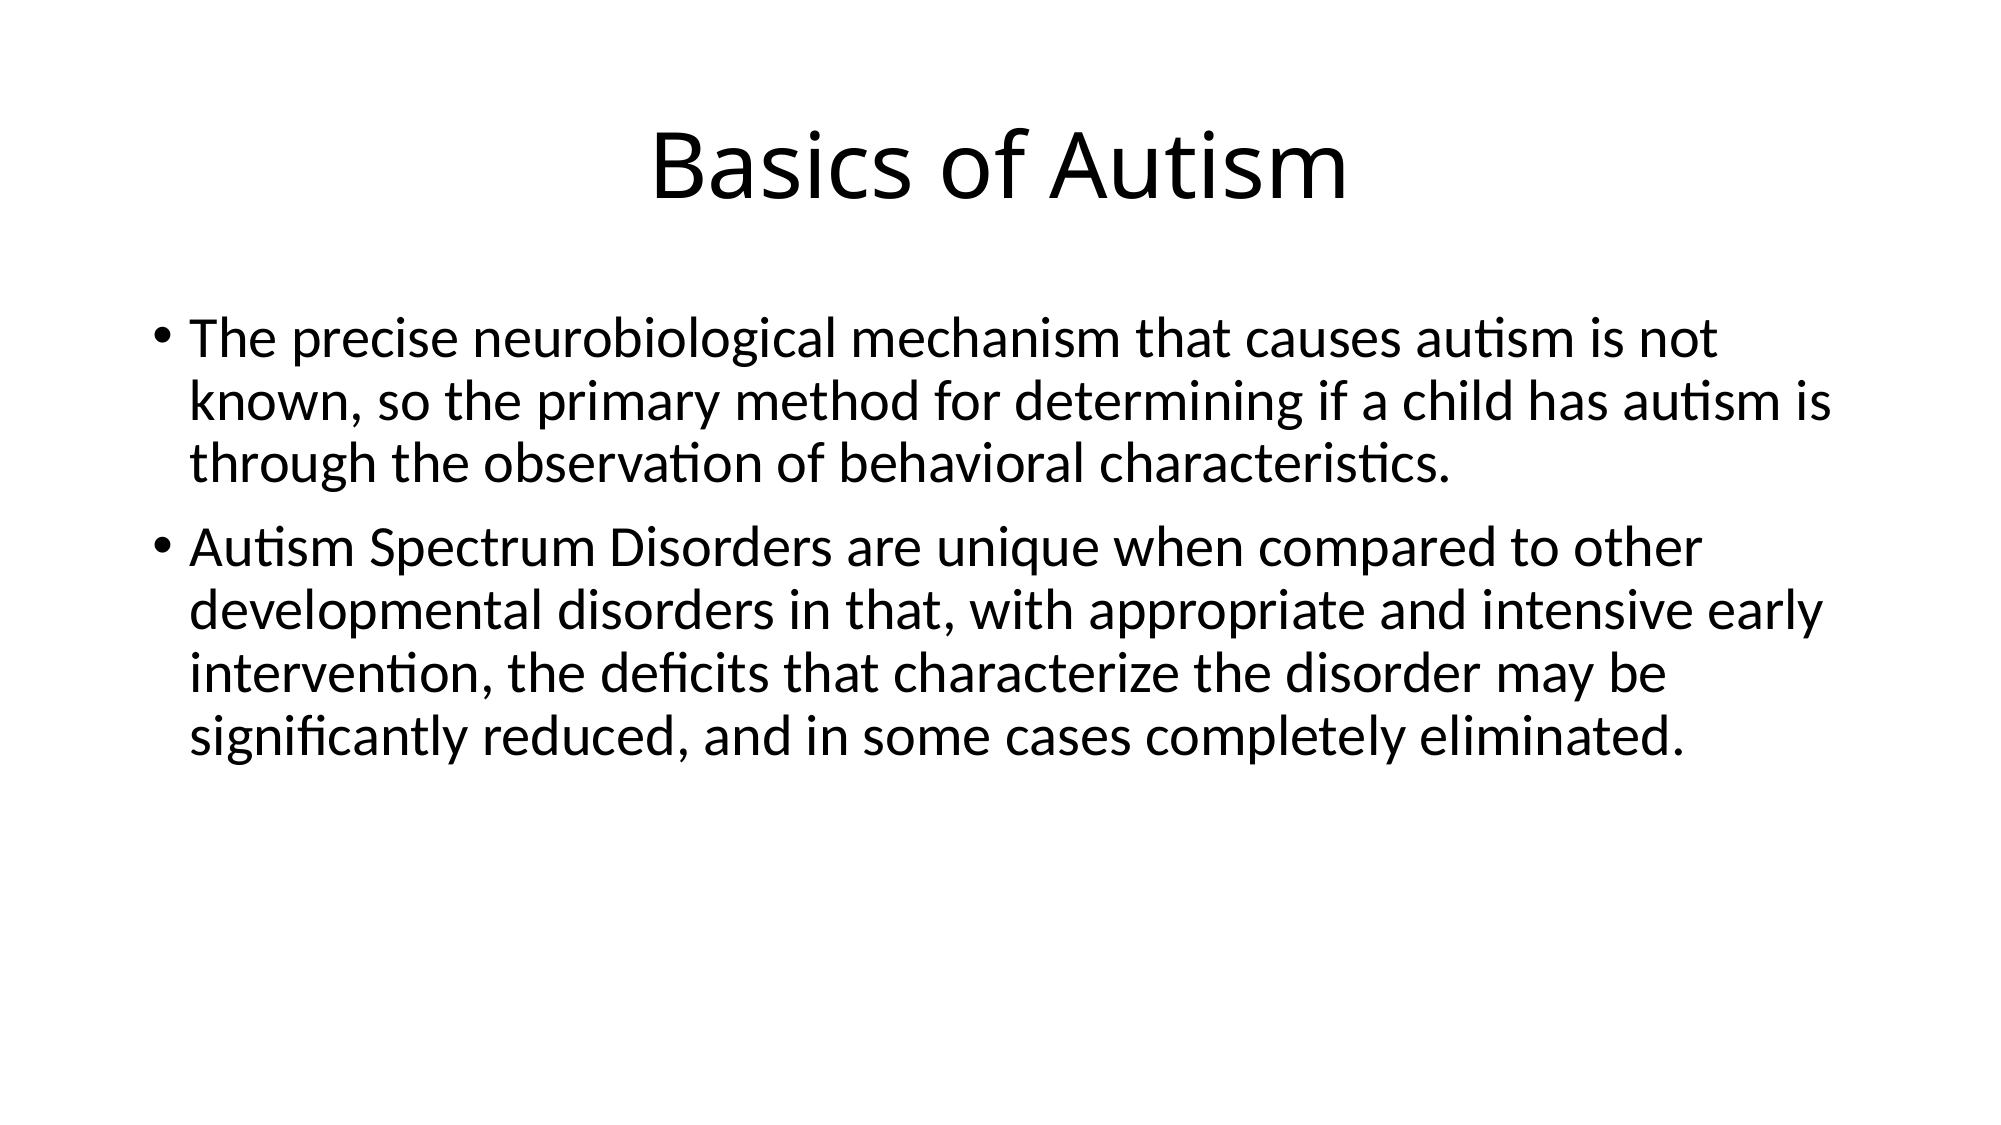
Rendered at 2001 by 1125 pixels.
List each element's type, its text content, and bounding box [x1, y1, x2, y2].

title Basics of Autism [137, 59, 1863, 278]
list The precise neurobiological mechanism that causes autism is not known, so the primary method for determining if a child has autism is through the observation of behavioral characteristics. Autism Spectrum Disorders are unique when compared to other developmental disorders in that, with appropriate and intensive early intervention, the deficits that characterize the disorder may be significantly reduced, and in some cases completely eliminated. [137, 299, 1863, 1014]
